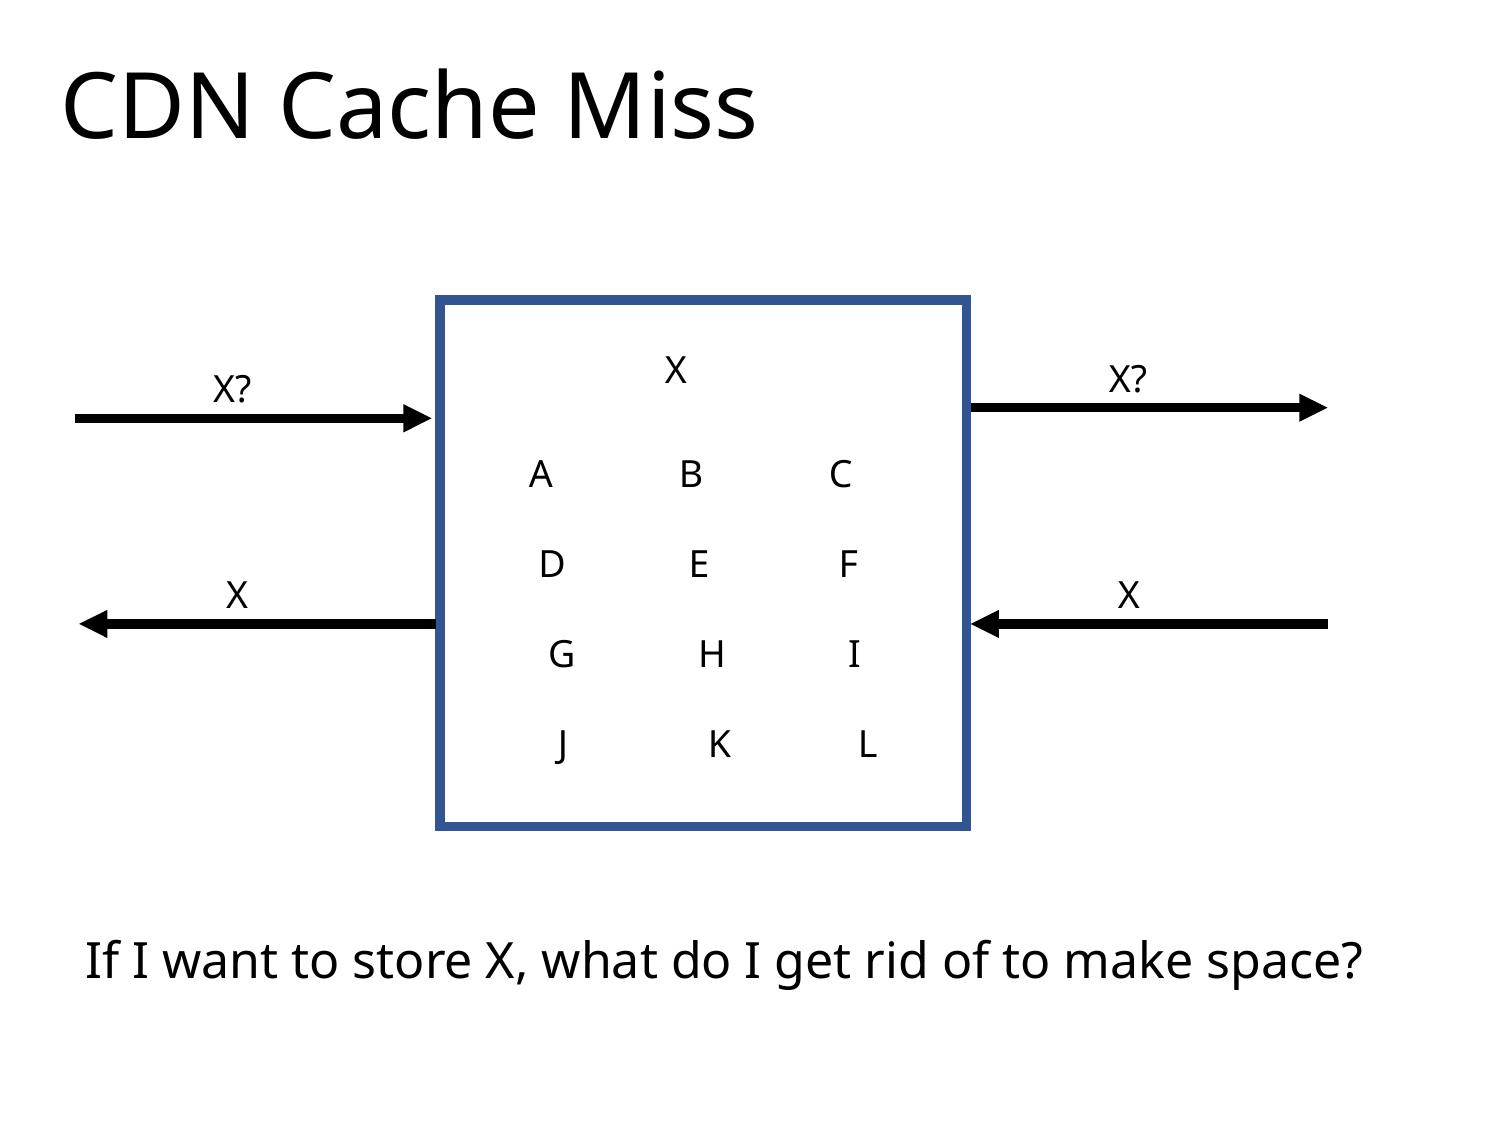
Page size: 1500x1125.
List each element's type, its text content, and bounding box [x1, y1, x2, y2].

title CDN Cache Miss [45, 0, 1455, 218]
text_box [970, 563, 1328, 624]
text_box [439, 299, 968, 828]
text_box If I want to store X, what do I get rid of to make space? [70, 921, 1379, 996]
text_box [79, 563, 436, 624]
text_box A B C D E F G H I J K L [513, 442, 893, 773]
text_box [970, 347, 1328, 408]
text_box X [650, 338, 702, 399]
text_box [74, 357, 432, 419]
